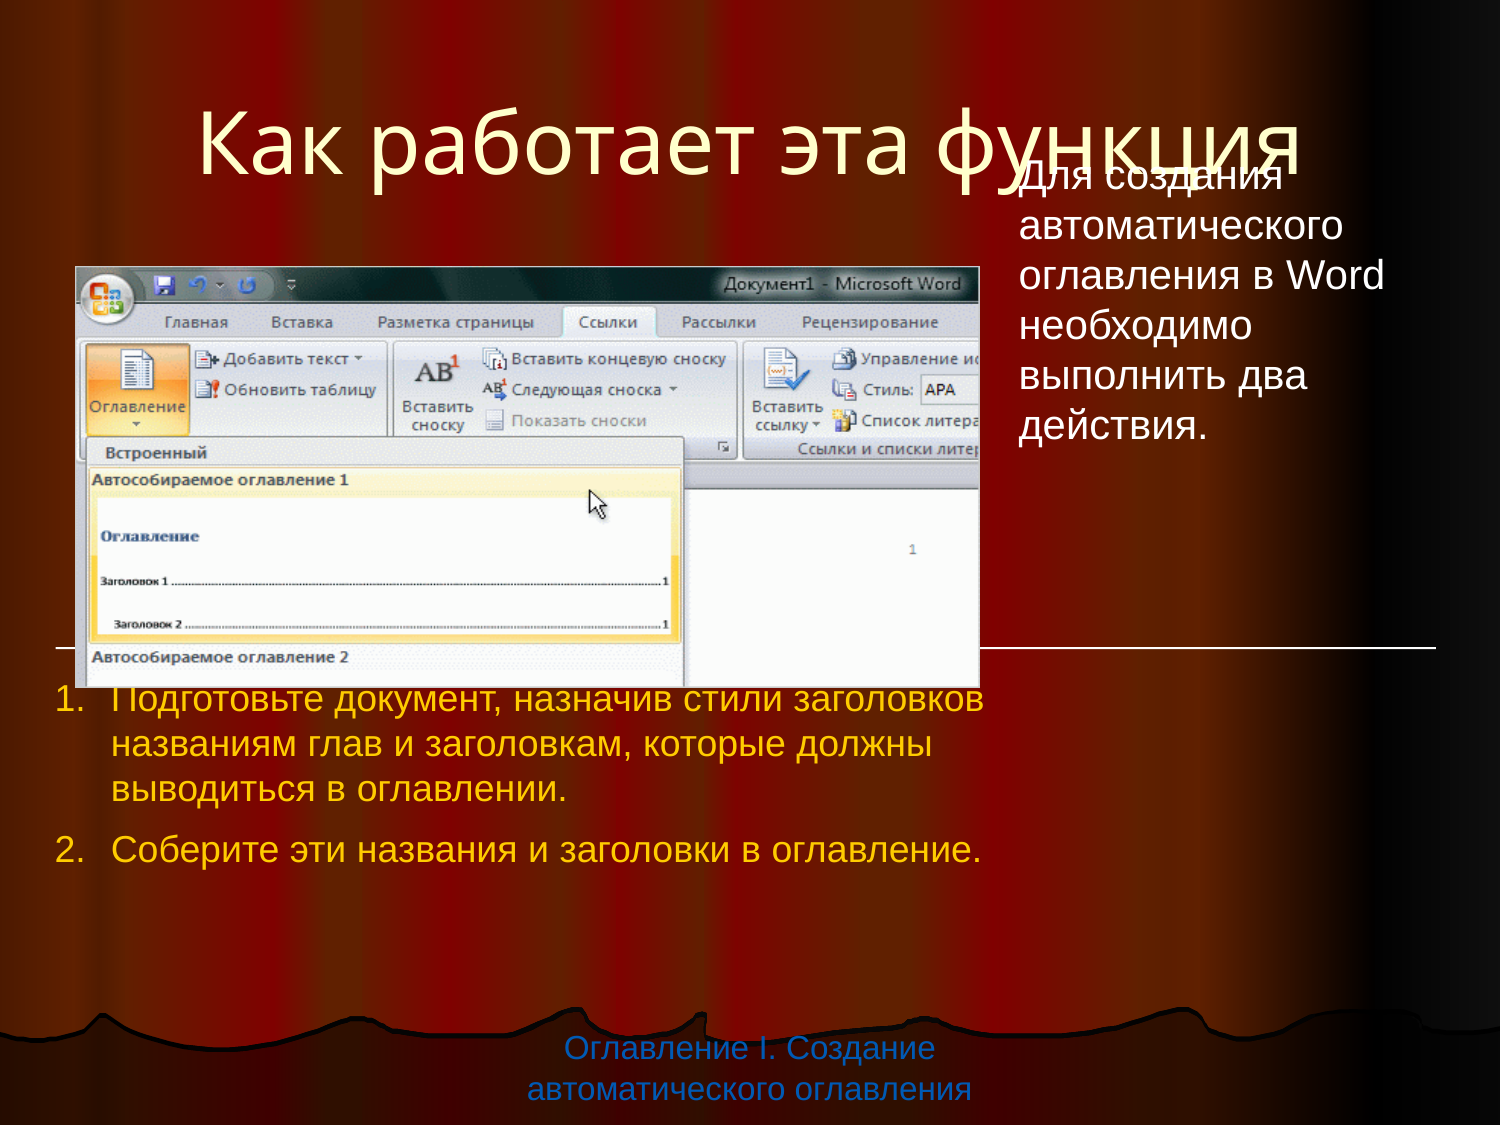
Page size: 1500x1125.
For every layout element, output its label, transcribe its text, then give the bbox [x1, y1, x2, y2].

footer Оглавление I. Создание автоматического оглавления [445, 1035, 1055, 1115]
text_box Подготовьте документ, назначив стили заголовков названиям глав и заголовкам, которые должны выводиться в оглавлении. Соберите эти названия и заголовки в оглавление. [39, 666, 1018, 878]
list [74, 265, 981, 688]
title Как работает эта функция [74, 45, 1426, 233]
text_box Для создания автоматического оглавления в Word необходимо выполнить два действия. [1003, 140, 1454, 626]
